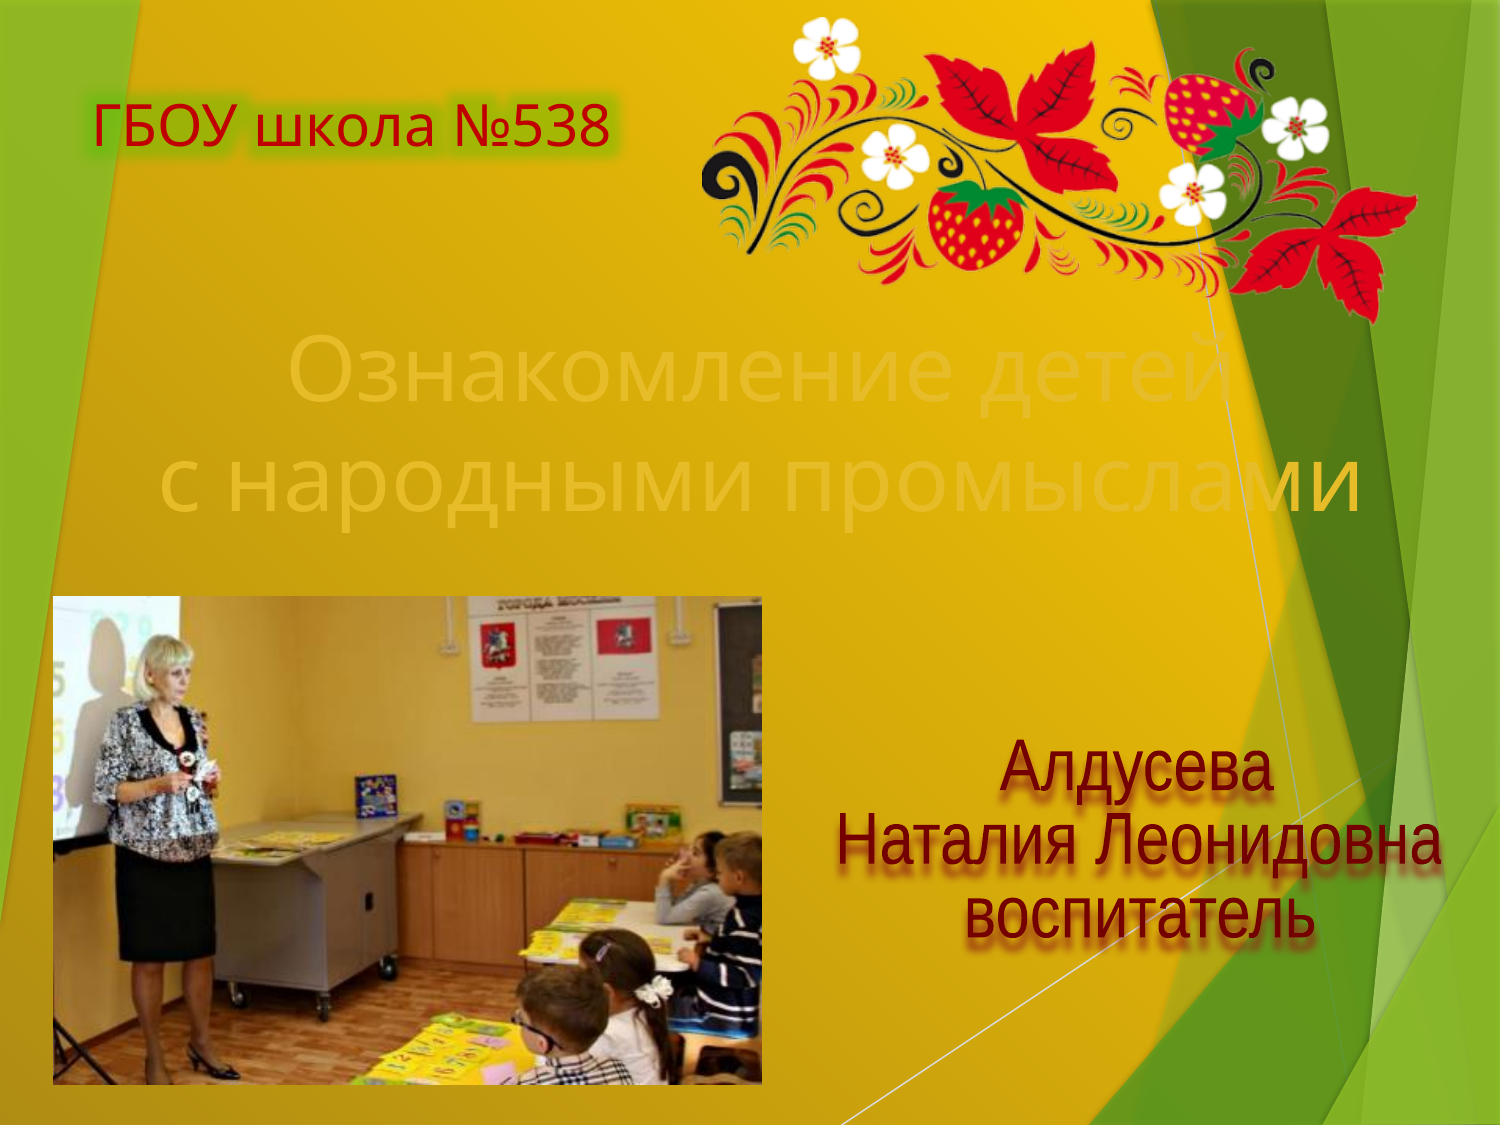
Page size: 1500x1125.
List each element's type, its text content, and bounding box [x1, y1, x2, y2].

picture [702, 16, 1419, 341]
text_box Ознакомление детей с народными промыслами [142, 302, 1382, 538]
picture [52, 596, 763, 1086]
text_box ГБОУ школа №538 [76, 80, 636, 166]
